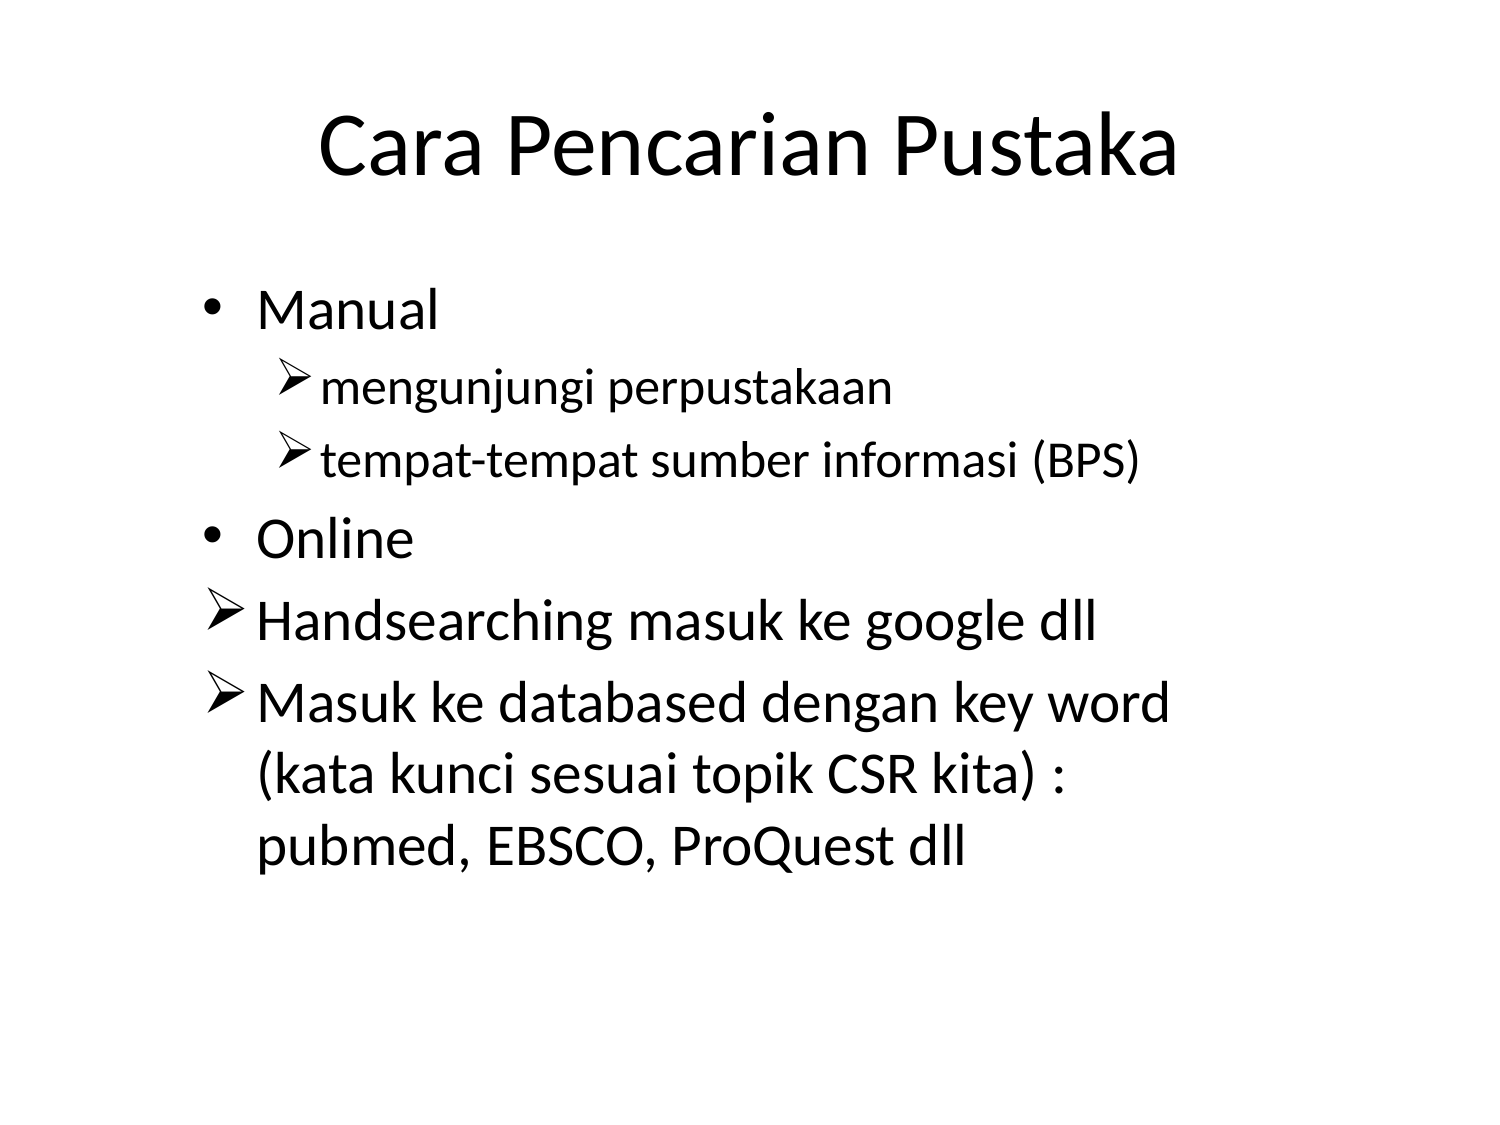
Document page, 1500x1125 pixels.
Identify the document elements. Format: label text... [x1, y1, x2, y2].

list Manual mengunjungi perpustakaan tempat-tempat sumber informasi (BPS) Online Handsearching masuk ke google dll Masuk ke databased dengan key word (kata kunci sesuai topik CSR kita) : pubmed, EBSCO, ProQuest dll [187, 262, 1313, 888]
title Cara Pencarian Pustaka [75, 45, 1425, 233]
